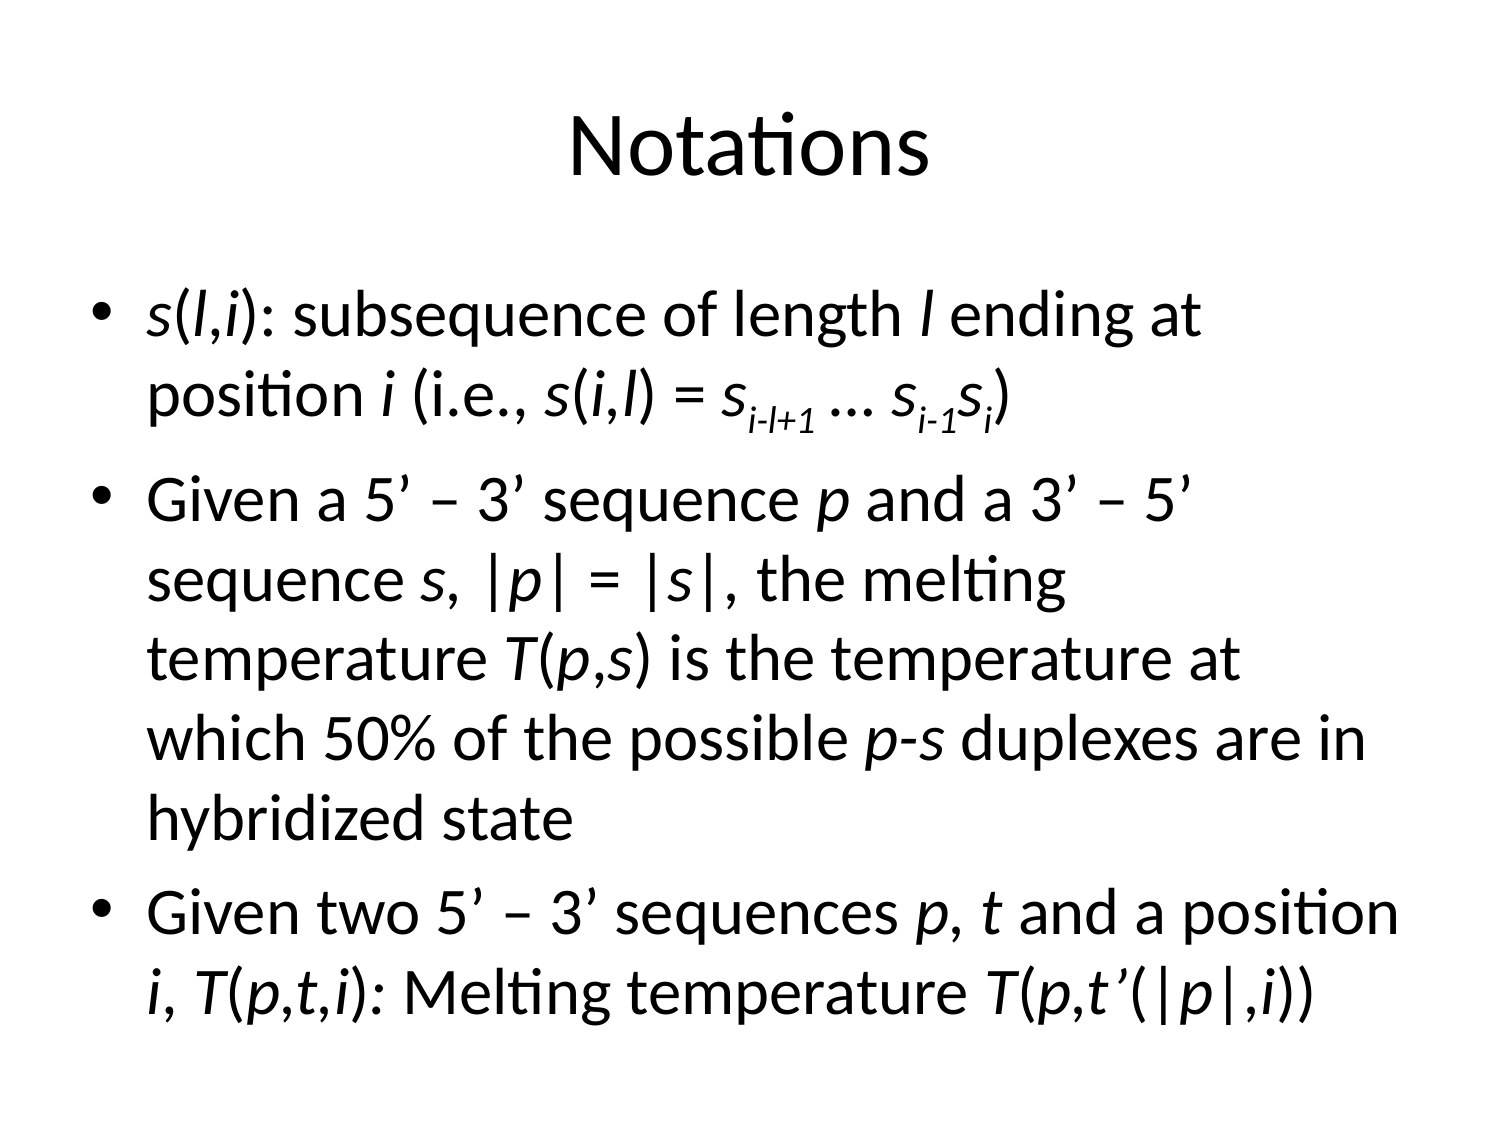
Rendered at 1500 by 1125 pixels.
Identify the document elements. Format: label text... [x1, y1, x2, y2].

list s(l,i): subsequence of length l ending at position i (i.e., s(i,l) = si-l+1 … si-1si) Given a 5’ – 3’ sequence p and a 3’ – 5’ sequence s, |p| = |s|, the melting temperature T(p,s) is the temperature at which 50% of the possible p-s duplexes are in hybridized state Given two 5’ – 3’ sequences p, t and a position i, T(p,t,i): Melting temperature T(p,t’(|p|,i)) [74, 262, 1426, 1006]
title Notations [74, 44, 1426, 233]
